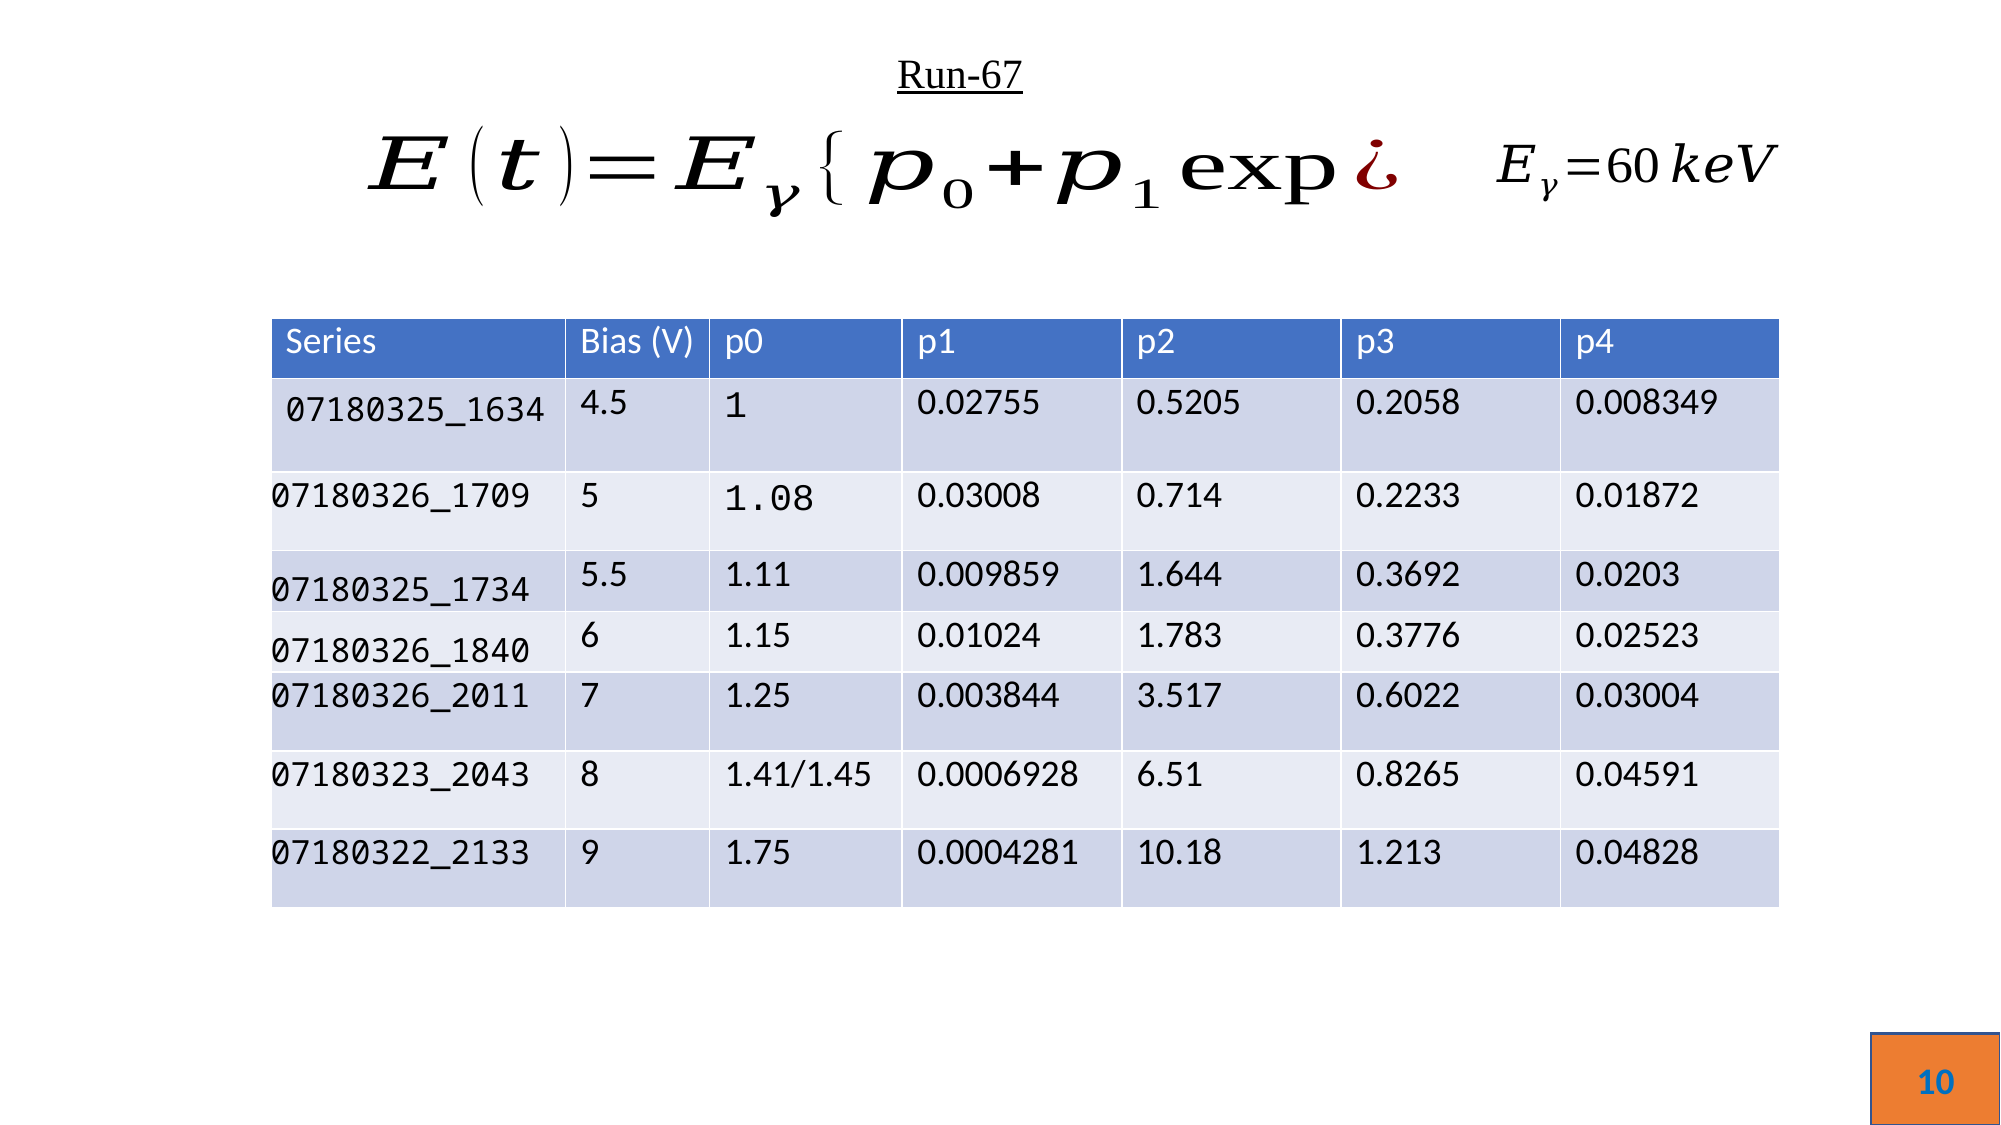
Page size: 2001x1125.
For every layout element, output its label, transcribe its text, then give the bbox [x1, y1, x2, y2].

table_cell 1.75 [710, 830, 901, 907]
table_cell 0.2058 [1342, 379, 1560, 471]
table_cell 6 [566, 612, 709, 671]
table_cell 6.51 [1123, 752, 1340, 828]
table_cell 0.04828 [1561, 830, 1779, 907]
table_cell 1.25 [710, 673, 901, 750]
table_header Series [272, 319, 565, 378]
table_cell 3.517 [1123, 673, 1340, 750]
table_cell 07180322_2133 [272, 830, 565, 907]
table_cell 07180326_2011 [272, 673, 565, 750]
table_cell 4.5 [566, 379, 709, 471]
table_cell 0.003844 [903, 673, 1121, 750]
text_box 10 [1870, 1032, 2000, 1125]
table_cell 1.11 [710, 551, 901, 611]
table_cell 10.18 [1123, 830, 1340, 907]
table_header Bias (V) [566, 319, 709, 378]
table_cell 0.0203 [1561, 551, 1779, 611]
table_cell 0.02755 [903, 379, 1121, 471]
table_cell 1.15 [710, 612, 901, 671]
table_cell 0.01872 [1561, 473, 1779, 550]
table_cell 1.644 [1123, 551, 1340, 611]
table_cell 0.6022 [1342, 673, 1560, 750]
table_cell 0.008349 [1561, 379, 1779, 471]
table_cell 0.3692 [1342, 551, 1560, 611]
table_cell 0.0004281 [903, 830, 1121, 907]
table_cell 07180326_1709 [272, 473, 565, 550]
table_header p3 [1342, 319, 1560, 378]
text_box Run-67 [882, 39, 1103, 105]
table_cell 1 [710, 379, 901, 471]
table_cell 07180325_1634 [272, 379, 565, 471]
table_cell 0.009859 [903, 551, 1121, 611]
table_cell 5 [566, 473, 709, 550]
table_cell 0.0006928 [903, 752, 1121, 828]
table_cell 8 [566, 752, 709, 828]
table_cell 0.8265 [1342, 752, 1560, 828]
table_cell 07180323_2043 [272, 752, 565, 828]
table_cell 9 [566, 830, 709, 907]
table_cell 1.41/1.45 [710, 752, 901, 828]
table_cell 5.5 [566, 551, 709, 611]
table_cell 0.714 [1123, 473, 1340, 550]
table_cell 0.03004 [1561, 673, 1779, 750]
table_cell 0.02523 [1561, 612, 1779, 671]
table_cell 0.5205 [1123, 379, 1340, 471]
table_cell 1.783 [1123, 612, 1340, 671]
table_header p2 [1123, 319, 1340, 378]
table_cell 0.01024 [903, 612, 1121, 671]
table_cell 1.213 [1342, 830, 1560, 907]
table_cell 07180326_1840 [272, 612, 565, 671]
table_header p4 [1561, 319, 1779, 378]
table_header p0 [710, 319, 901, 378]
table_cell 0.04591 [1561, 752, 1779, 828]
table_cell 1.08 [710, 473, 901, 550]
table_cell 0.2233 [1342, 473, 1560, 550]
table_header p1 [903, 319, 1121, 378]
table_cell 0.3776 [1342, 612, 1560, 671]
table_cell 07180325_1734 [272, 551, 565, 611]
table_cell 0.03008 [903, 473, 1121, 550]
table_cell 7 [566, 673, 709, 750]
